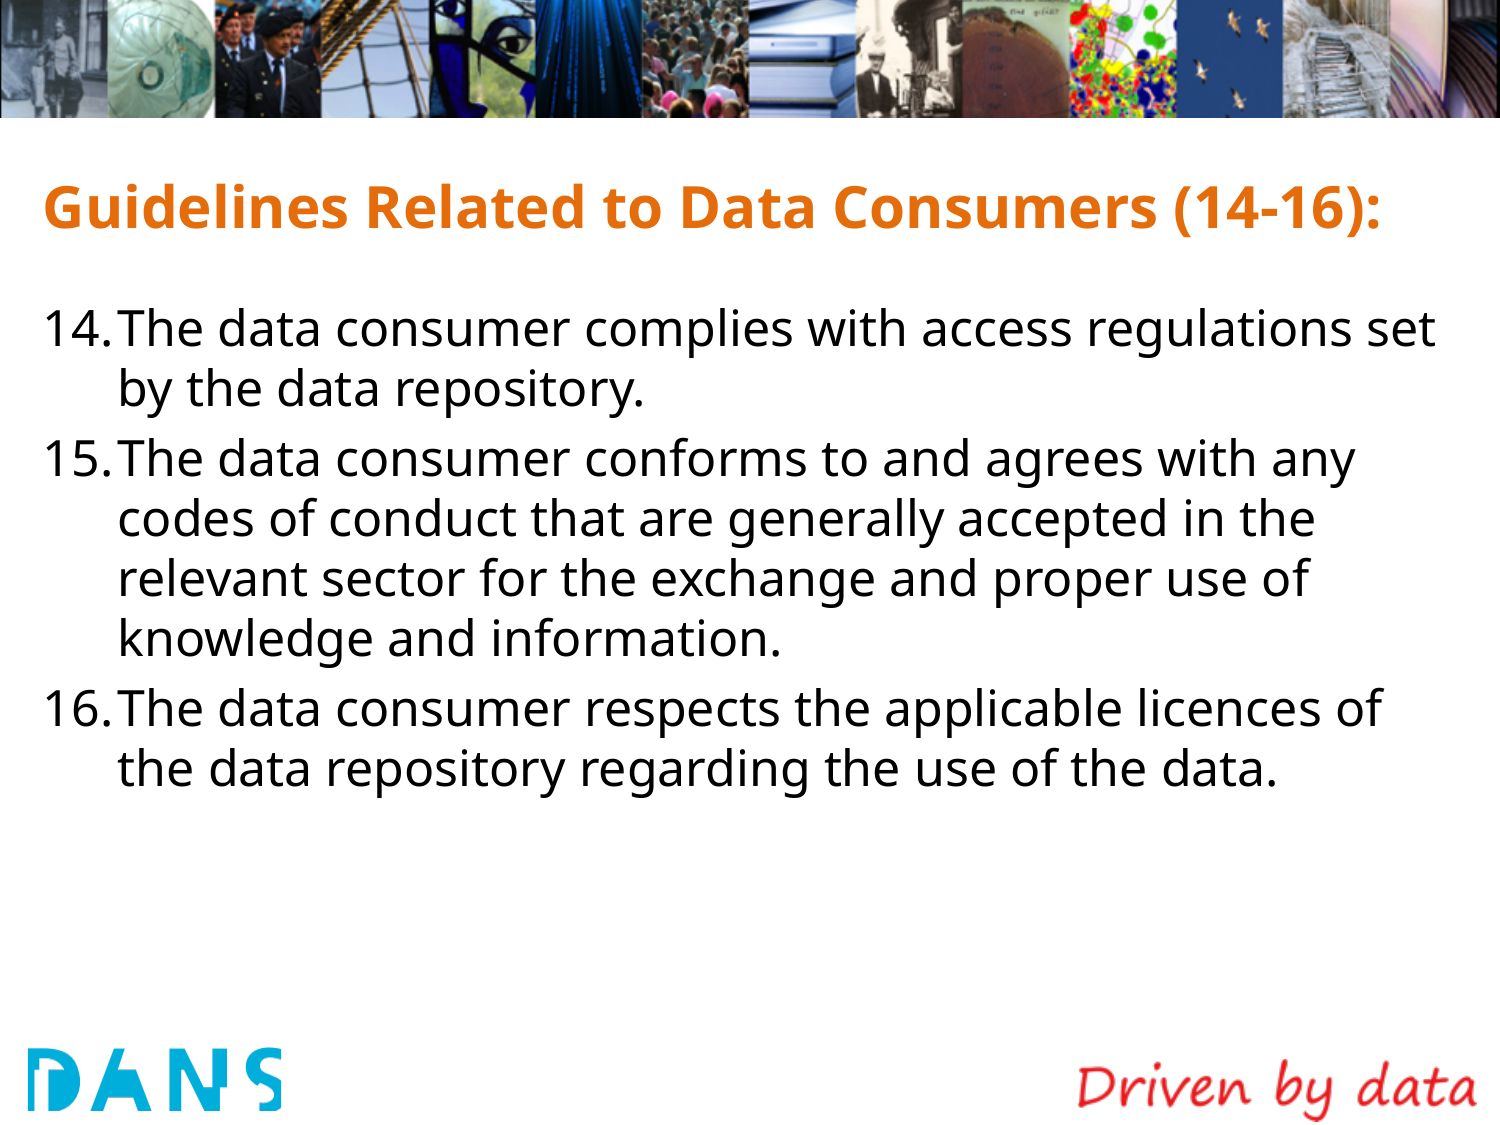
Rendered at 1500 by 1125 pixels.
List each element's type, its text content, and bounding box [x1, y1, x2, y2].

title Guidelines Related to Data Consumers (14-16): [27, 147, 1477, 263]
picture [1078, 1059, 1477, 1122]
list The data consumer complies with access regulations set by the data repository. The data consumer conforms to and agrees with any codes of conduct that are generally accepted in the relevant sector for the exchange and proper use of knowledge and information. The data consumer respects the applicable licences of the data repository regarding the use of the data. [27, 289, 1477, 1058]
picture [0, 0, 1500, 118]
